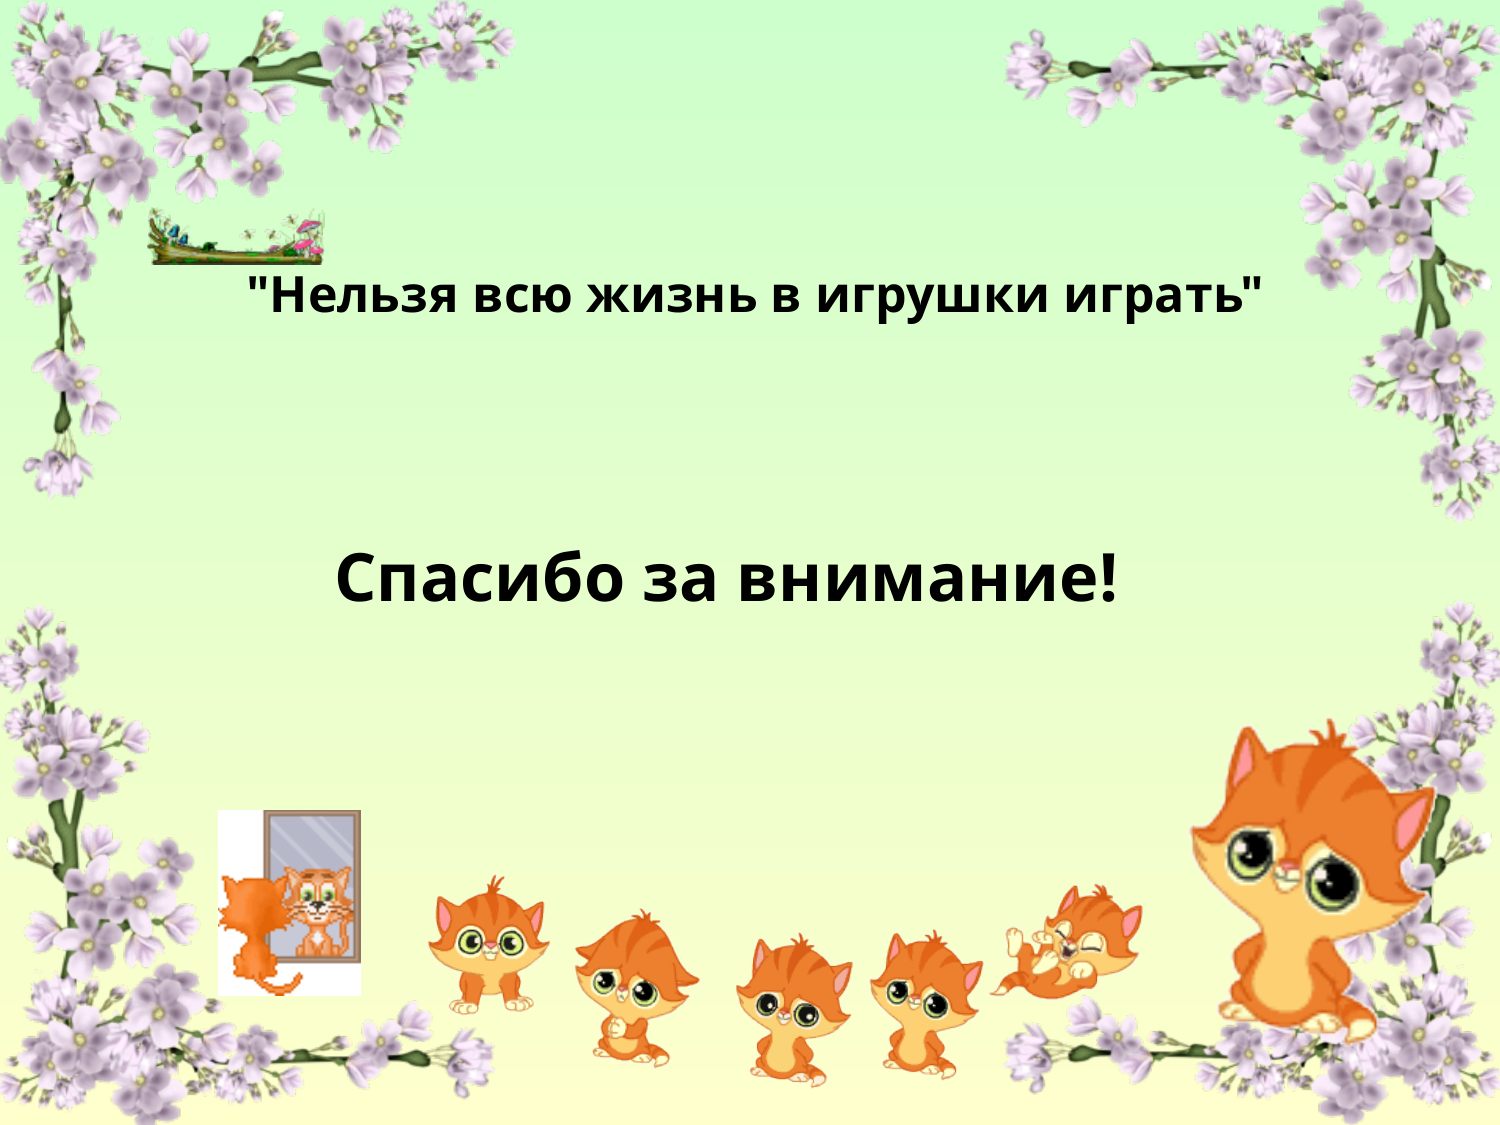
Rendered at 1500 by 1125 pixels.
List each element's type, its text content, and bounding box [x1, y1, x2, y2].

picture [0, 606, 562, 1125]
picture [714, 904, 857, 1090]
picture [1004, 0, 1500, 522]
picture [867, 601, 1500, 1124]
picture [0, 0, 517, 500]
picture [572, 904, 703, 1071]
text_box Спасибо за внимание! [289, 527, 1164, 622]
text_box "Нельзя всю жизнь в игрушки играть" [231, 255, 1280, 330]
